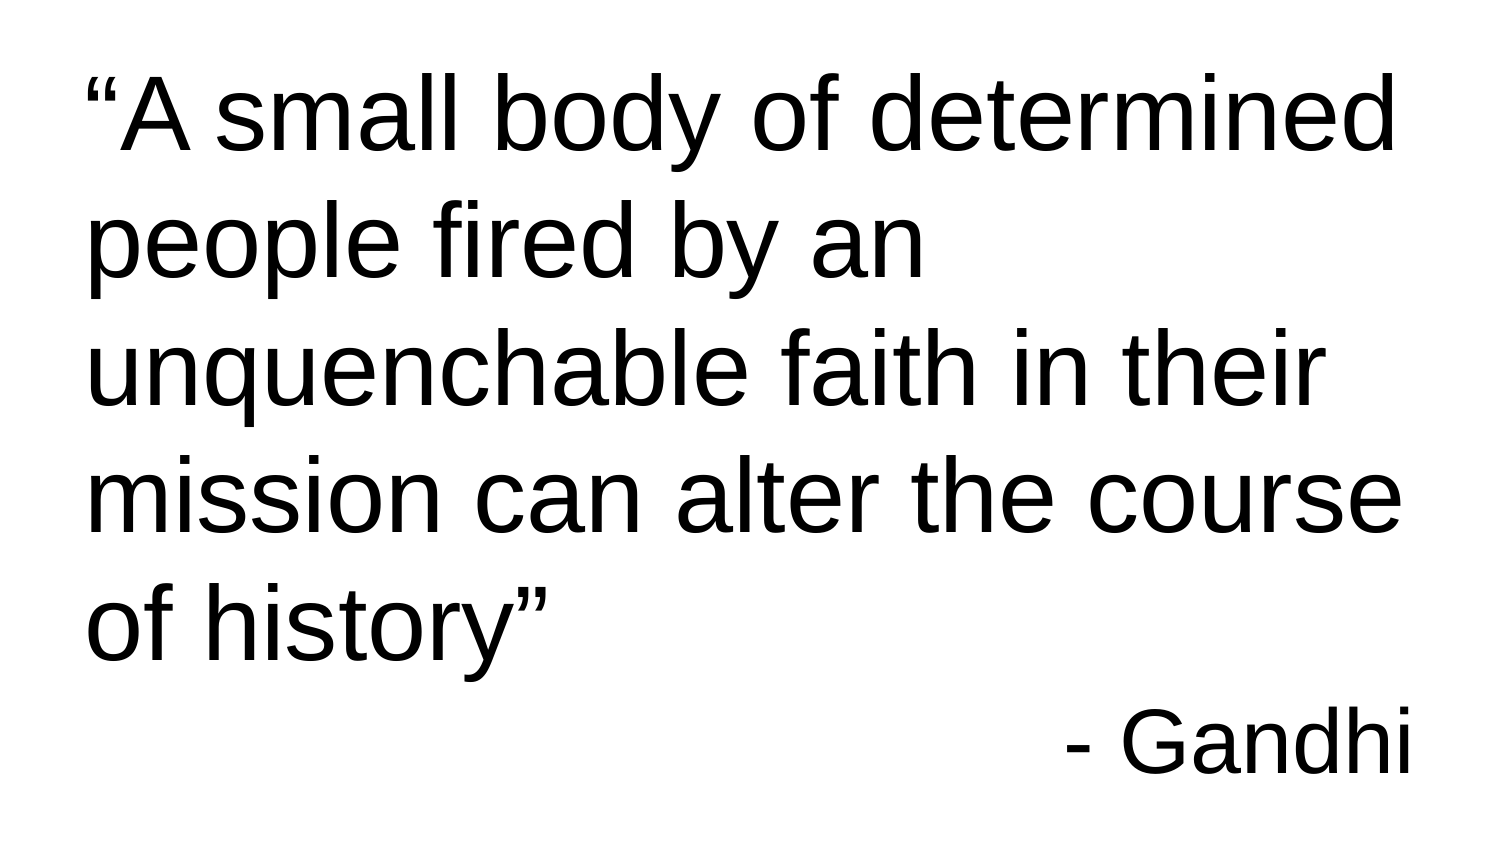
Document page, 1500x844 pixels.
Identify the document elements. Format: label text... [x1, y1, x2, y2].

text_box “A small body of determined people fired by an unquenchable faith in their mission can alter the course of history” - Gandhi [69, 29, 1431, 807]
